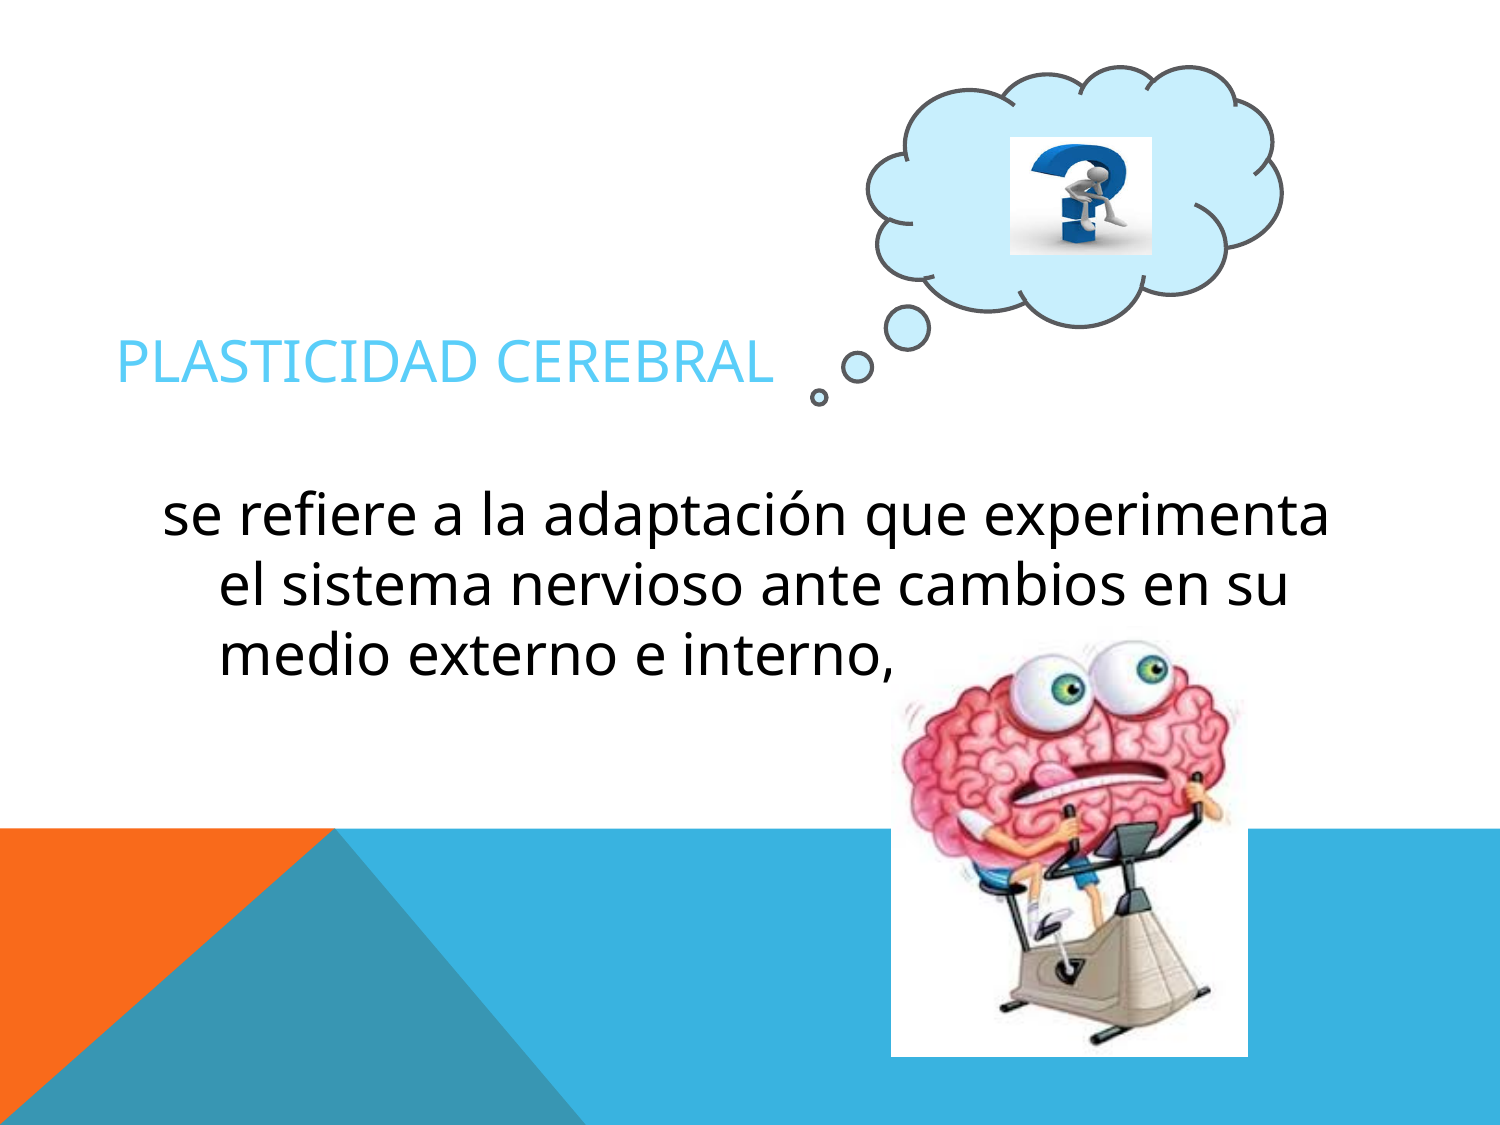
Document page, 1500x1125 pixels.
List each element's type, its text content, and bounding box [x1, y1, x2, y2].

picture [1010, 137, 1152, 255]
text_box [865, 65, 1284, 330]
text_box [841, 350, 875, 384]
text_box [810, 388, 829, 407]
text_box [883, 304, 932, 352]
picture [891, 626, 1248, 1057]
list se refiere a la adaptación que experimenta el sistema nervioso ante cambios en su medio externo e interno, [147, 469, 1382, 1057]
title Plasticidad cerebral [100, 314, 1335, 405]
